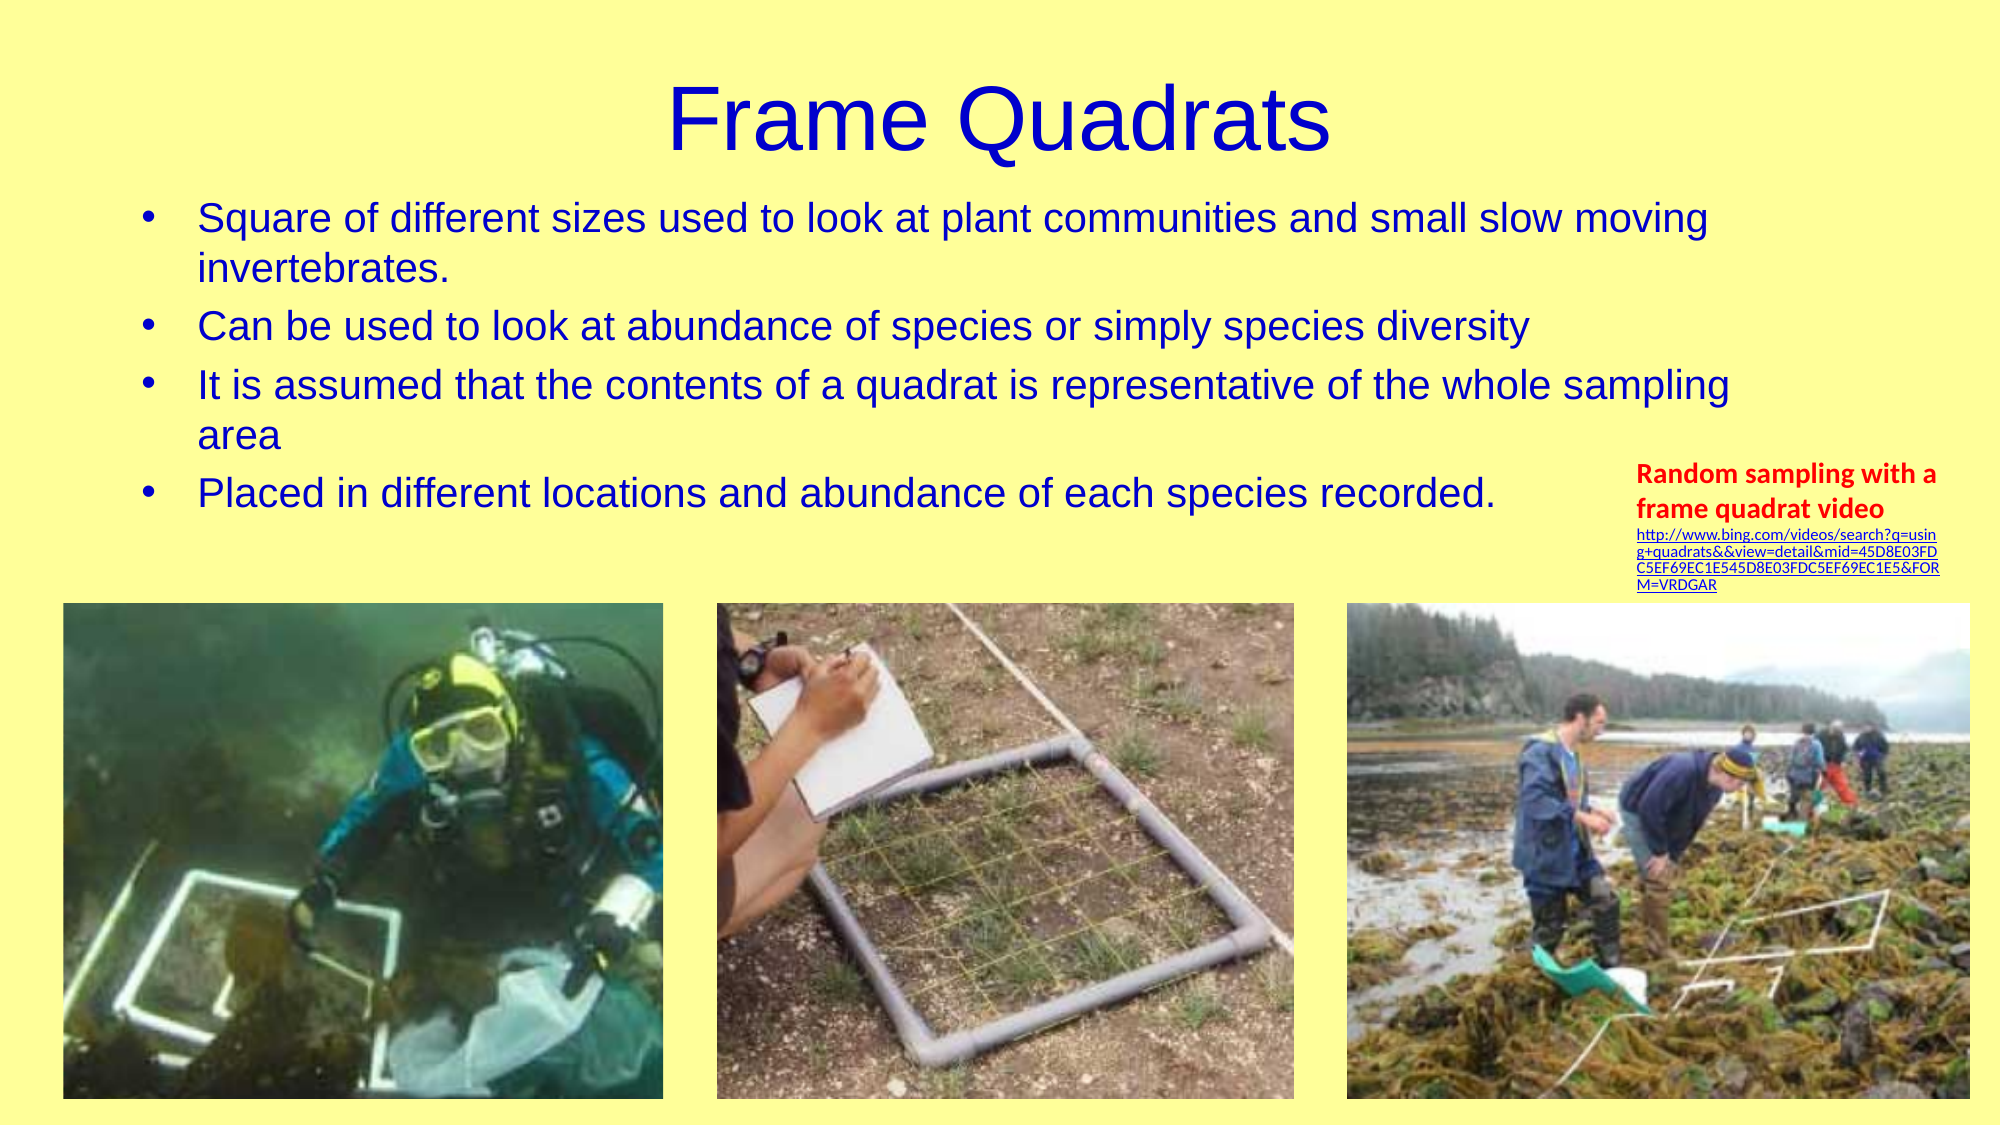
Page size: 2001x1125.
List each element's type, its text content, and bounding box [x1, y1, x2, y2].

list Square of different sizes used to look at plant communities and small slow moving invertebrates. Can be used to look at abundance of species or simply species diversity It is assumed that the contents of a quadrat is representative of the whole sampling area Placed in different locations and abundance of each species recorded. [126, 183, 1807, 554]
title Frame Quadrats [99, 45, 1900, 183]
picture [716, 602, 1294, 1099]
picture [62, 602, 664, 1099]
picture [1347, 602, 1970, 1099]
text_box Random sampling with a frame quadrat video http://www.bing.com/videos/search?q=using+quadrats&&view=detail&mid=45D8E03FDC5EF69EC1E545D8E03FDC5EF69EC1E5&FORM=VRDGAR [1621, 446, 1956, 552]
